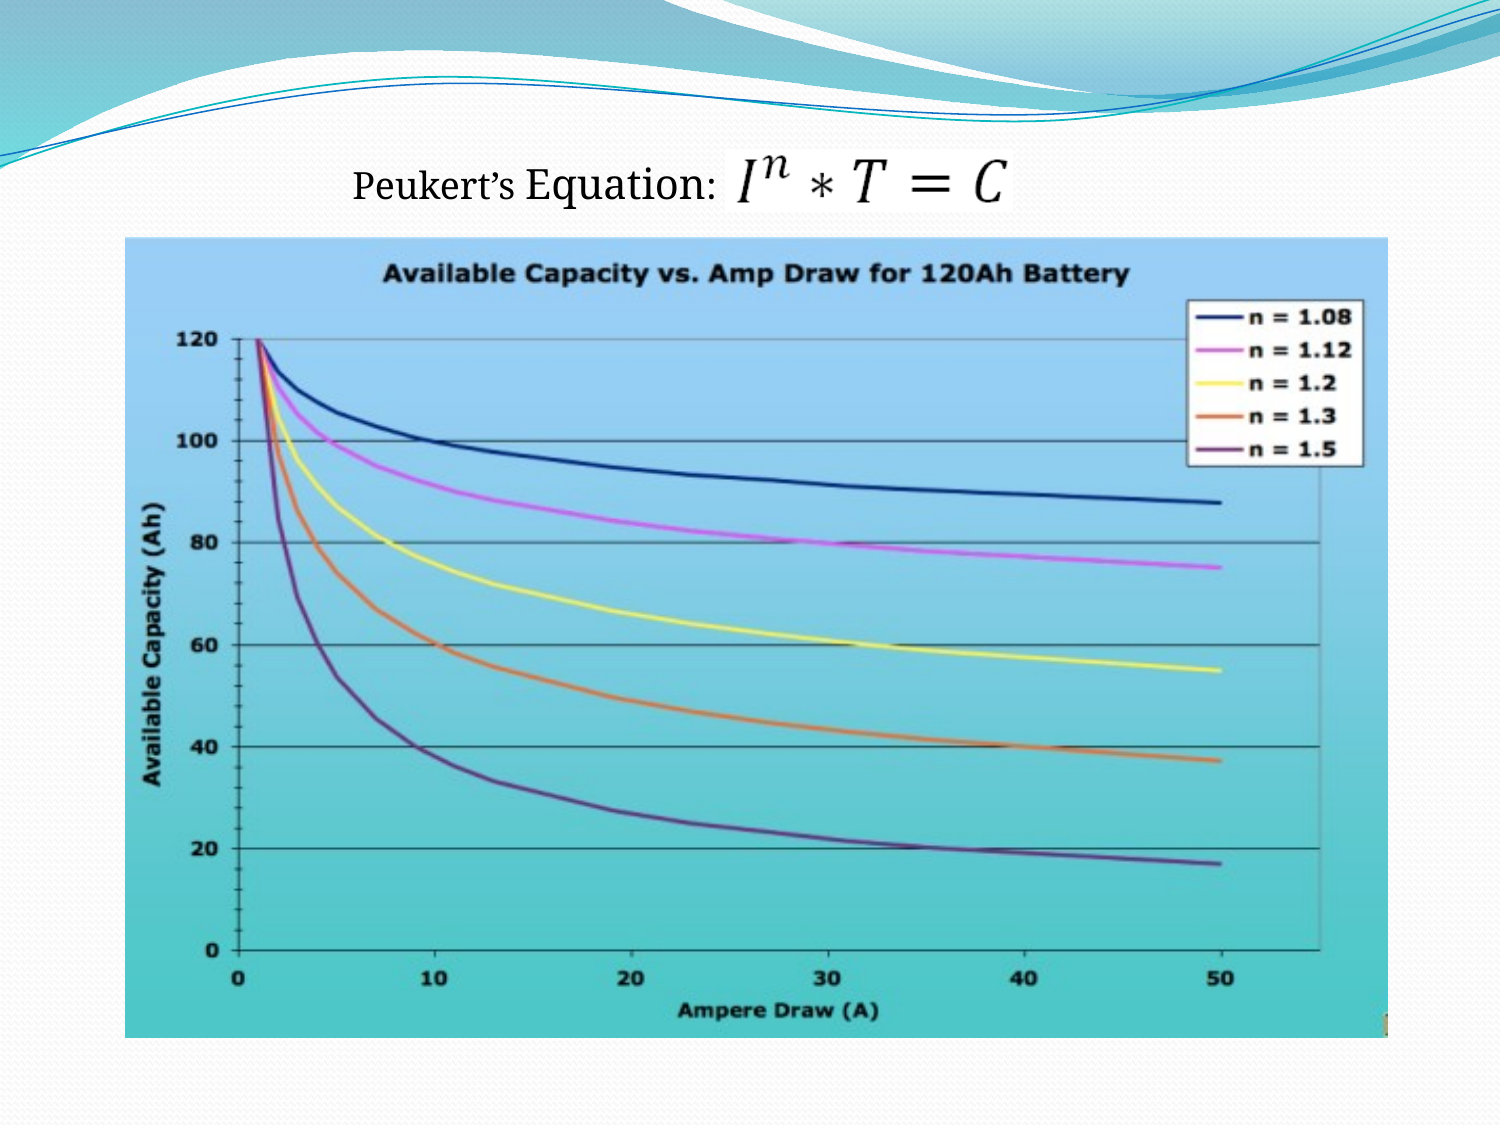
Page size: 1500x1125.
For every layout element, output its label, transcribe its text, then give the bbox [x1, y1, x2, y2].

text_box Peukert’s Equation: [337, 149, 724, 215]
picture [124, 237, 1388, 1038]
picture [724, 149, 1013, 212]
text_box [717, 151, 724, 215]
